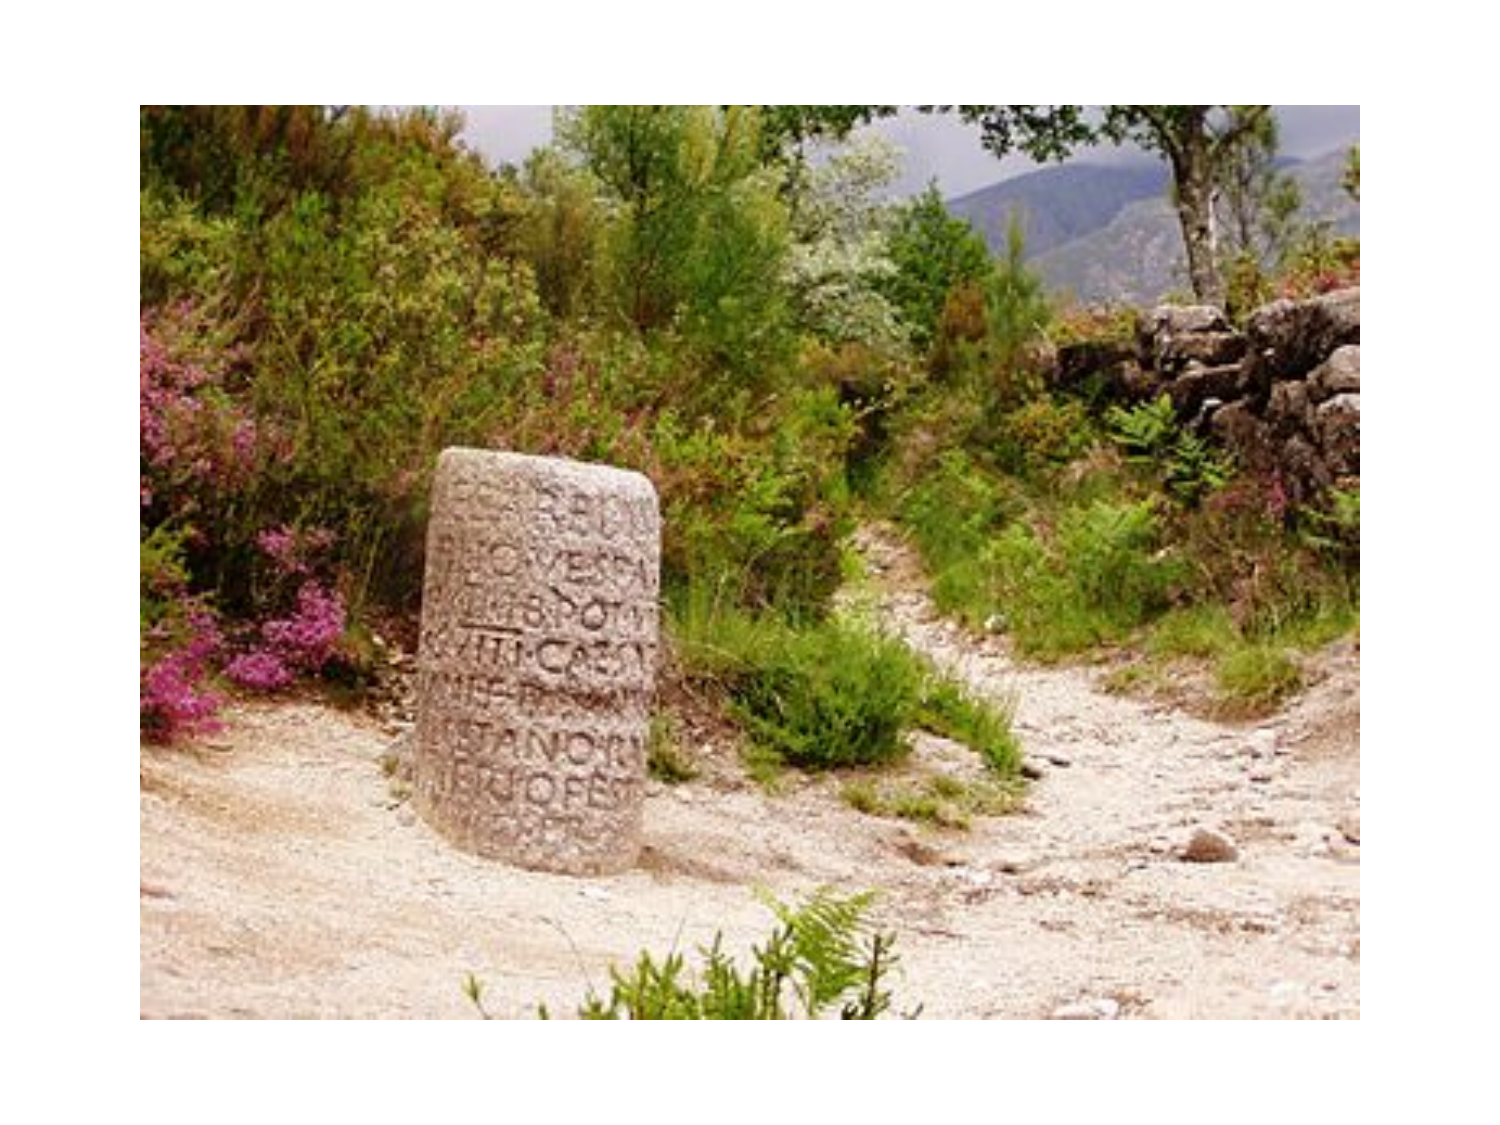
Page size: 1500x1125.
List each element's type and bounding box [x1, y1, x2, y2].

picture [140, 105, 1360, 1020]
